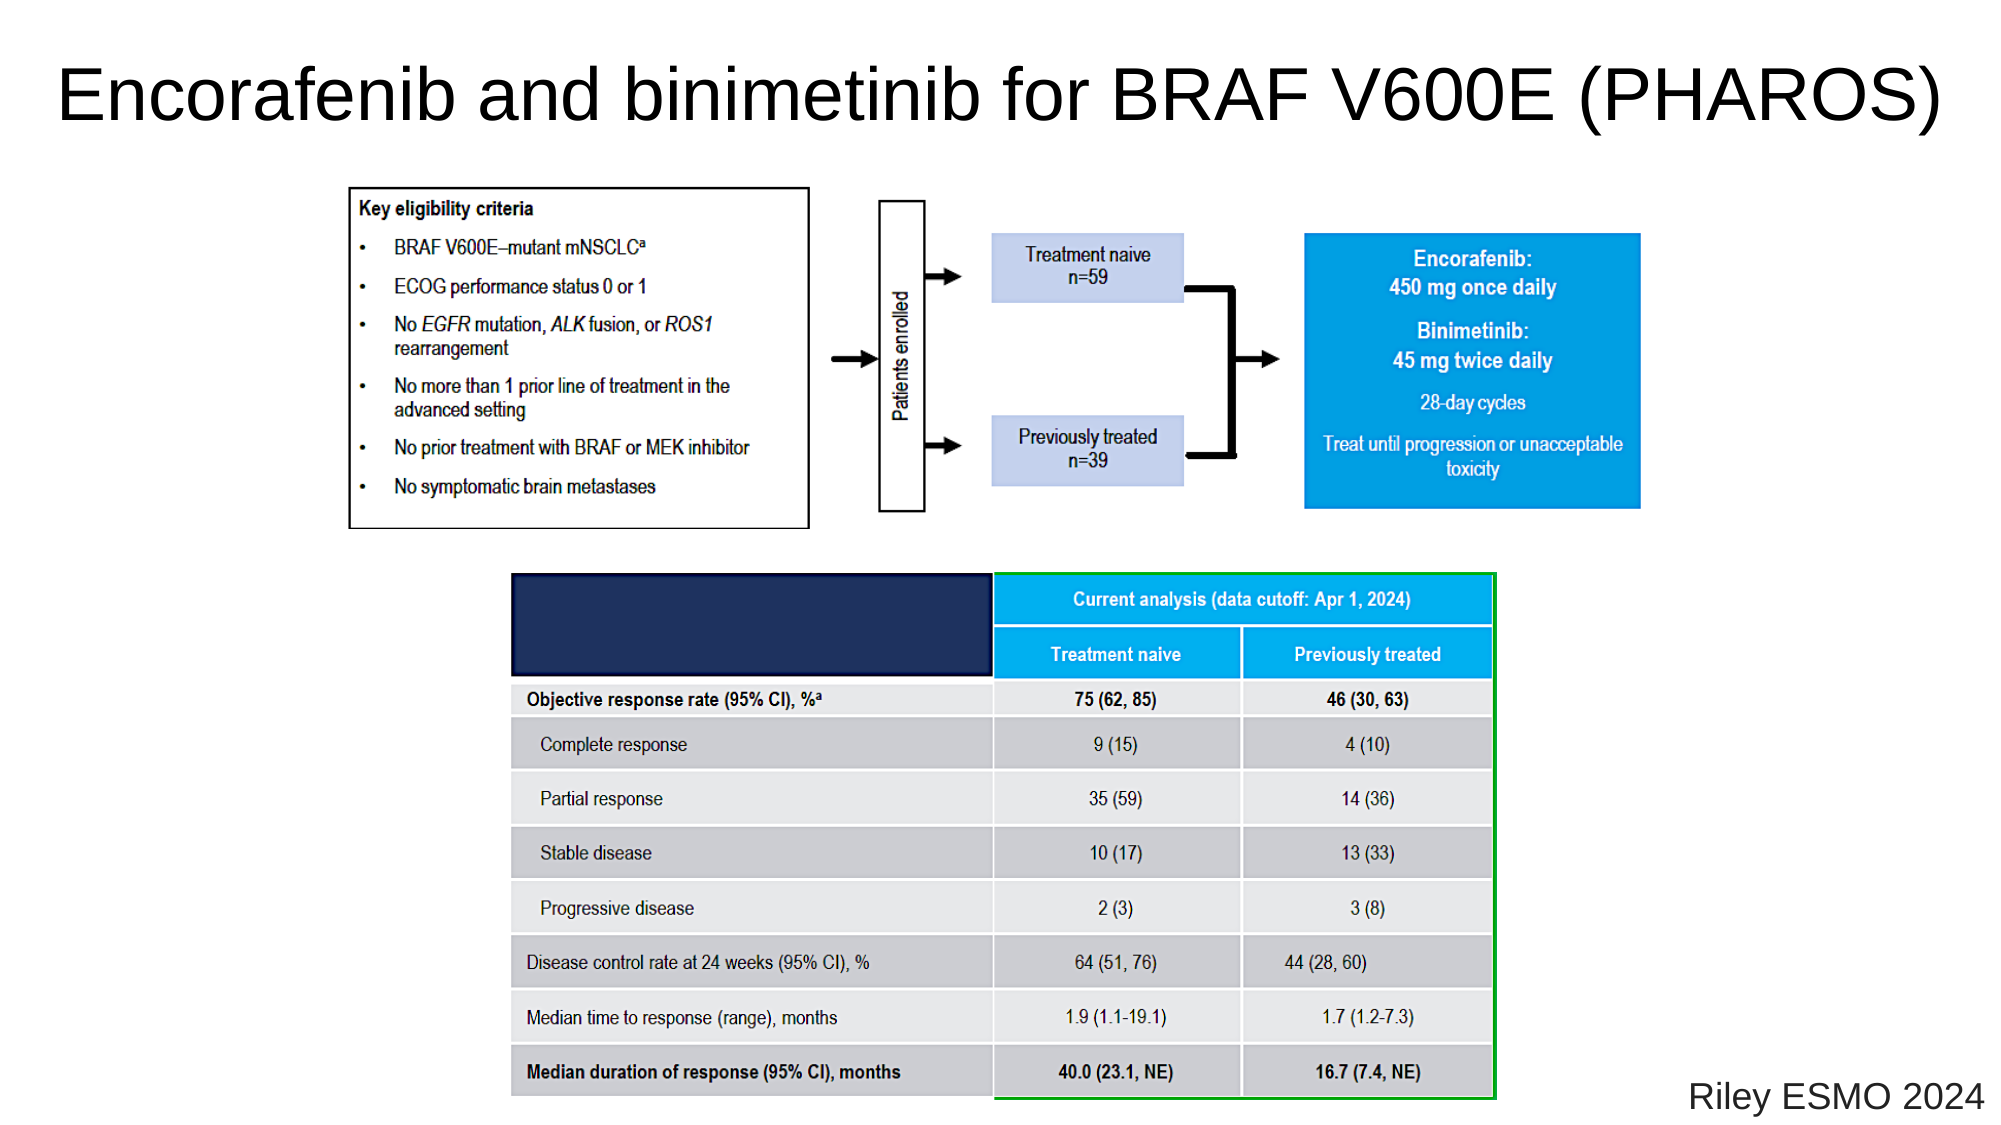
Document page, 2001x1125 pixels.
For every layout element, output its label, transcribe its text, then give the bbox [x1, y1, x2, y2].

title Encorafenib and binimetinib for BRAF V600E (PHAROS) [0, 26, 2000, 215]
picture [345, 174, 1655, 529]
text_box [502, 571, 1498, 1101]
text_box Riley ESMO 2024 [1525, 1064, 2000, 1125]
